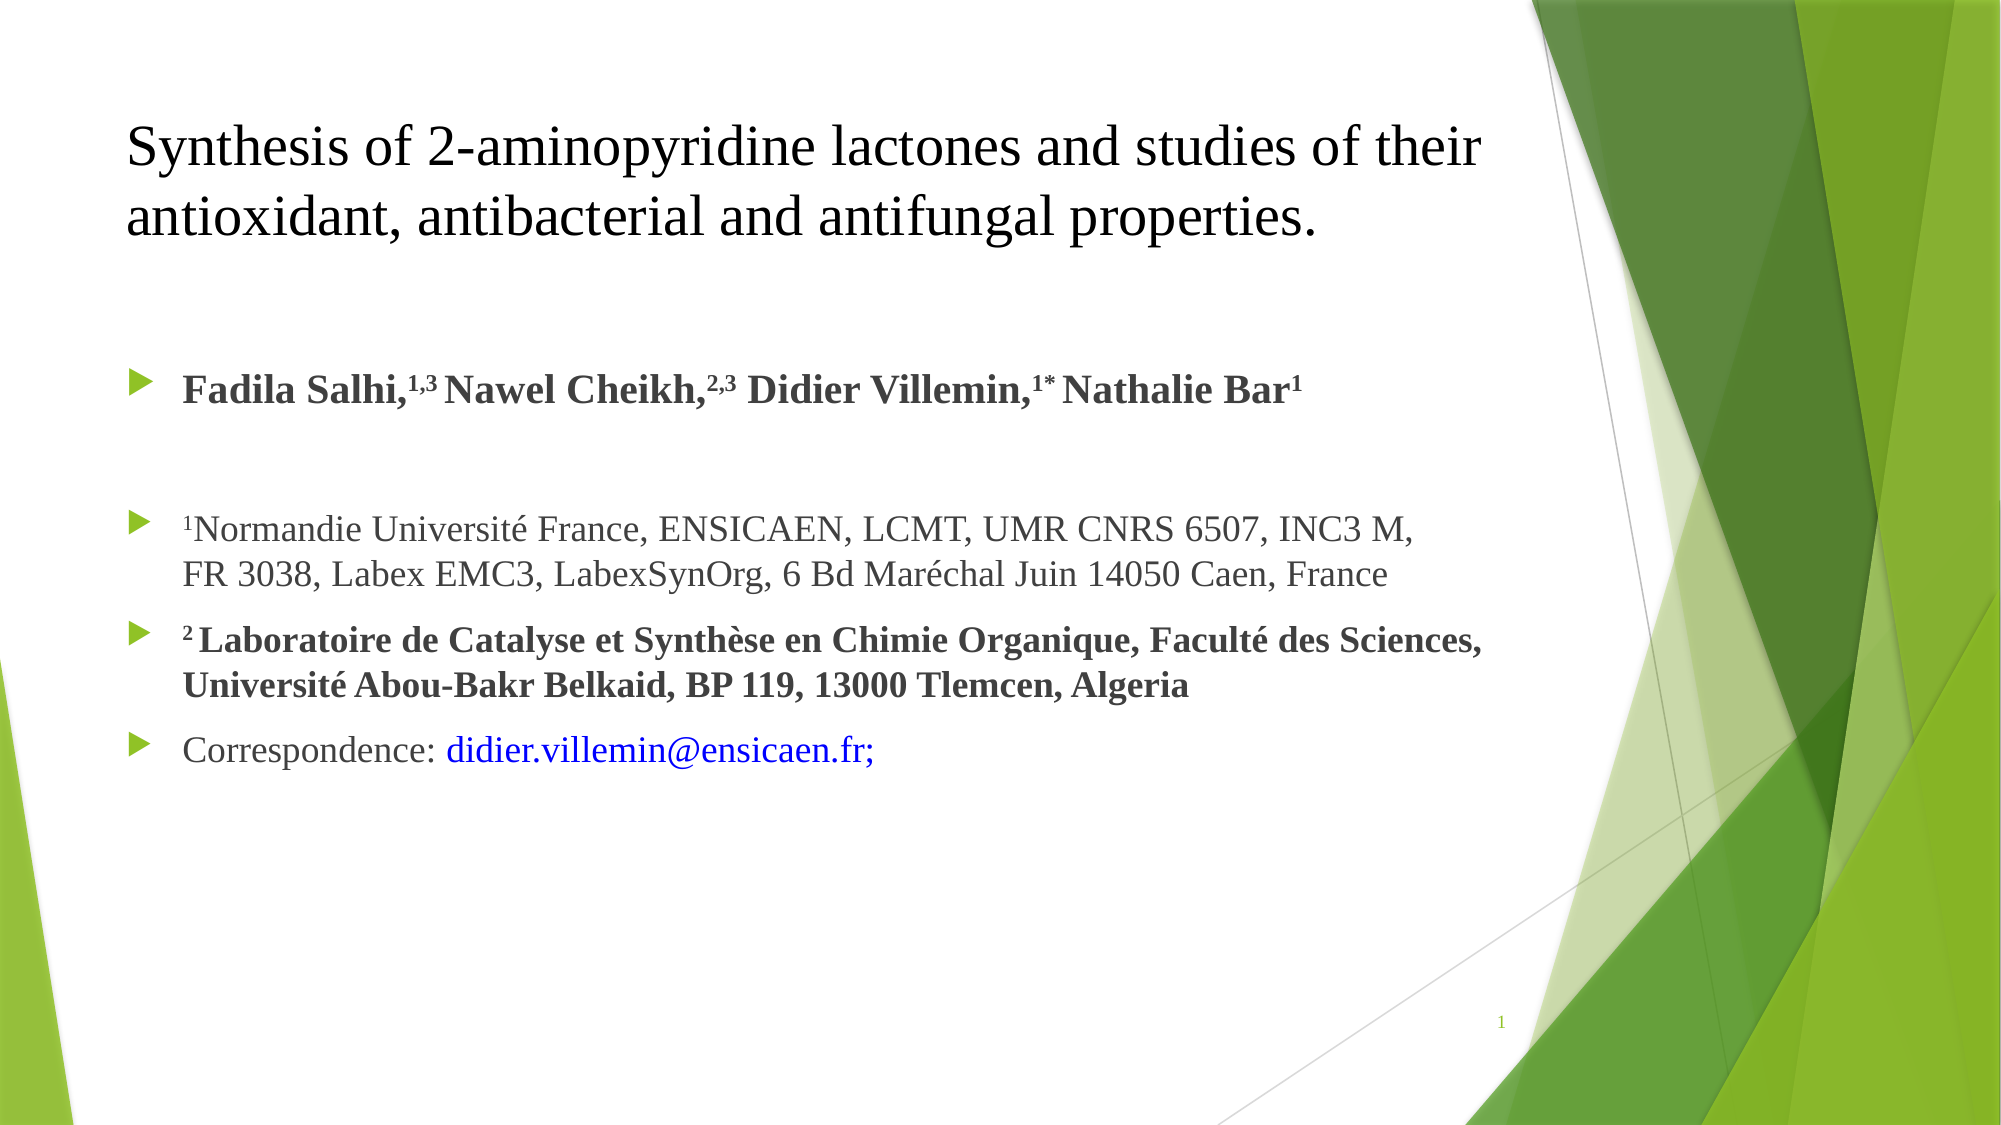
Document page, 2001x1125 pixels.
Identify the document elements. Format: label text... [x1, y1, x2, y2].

slide_number 1 [1409, 991, 1522, 1051]
list Fadila Salhi,1,3 Nawel Cheikh,2,3 Didier Villemin,1* Nathalie Bar1 1Normandie Université France, ENSICAEN, LCMT, UMR CNRS 6507, INC3 M, FR 3038, Labex EMC3, LabexSynOrg, 6 Bd Maréchal Juin 14050 Caen, France 2 Laboratoire de Catalyse et Synthèse en Chimie Organique, Faculté des Sciences, Université Abou-Bakr Belkaid, BP 119, 13000 Tlemcen, Algeria Correspondence: didier.villemin@ensicaen.fr; [111, 354, 1522, 992]
title Synthesis of 2-aminopyridine lactones and studies of their antioxidant, antibacterial and antifungal properties. [111, 99, 1522, 317]
